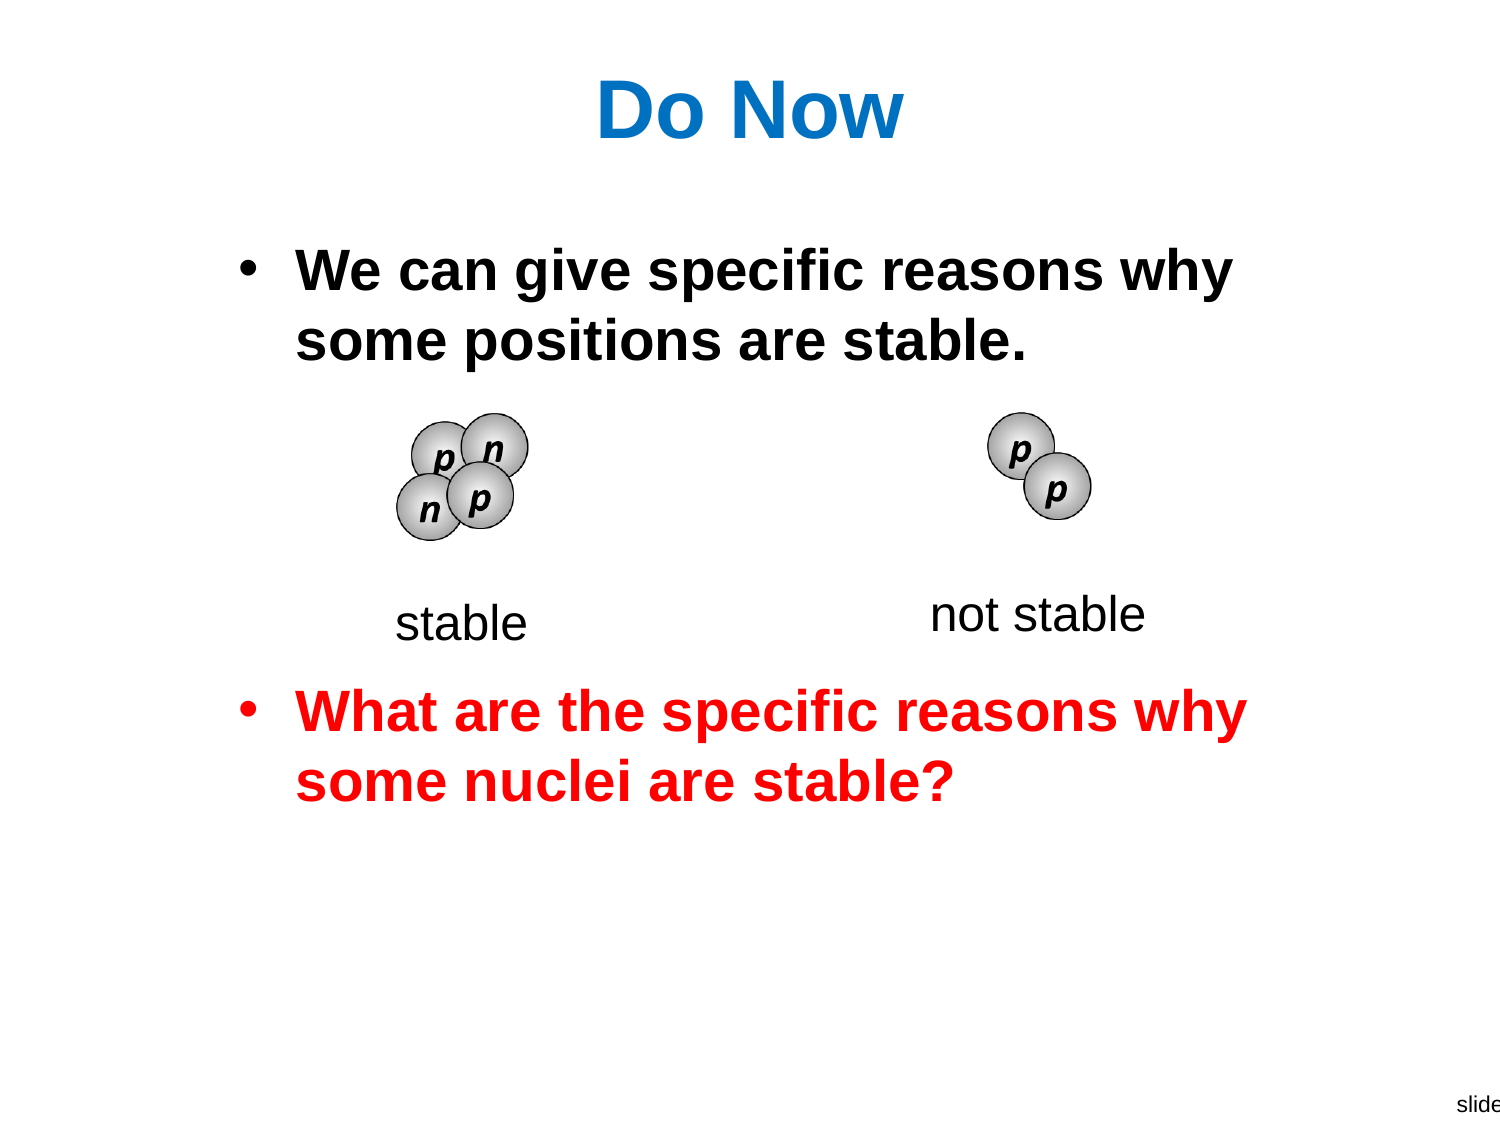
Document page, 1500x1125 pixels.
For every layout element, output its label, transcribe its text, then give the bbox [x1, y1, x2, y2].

list We can give specific reasons why some positions are stable. [223, 224, 1277, 407]
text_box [223, 408, 1277, 849]
title Do Now [30, 45, 1470, 165]
